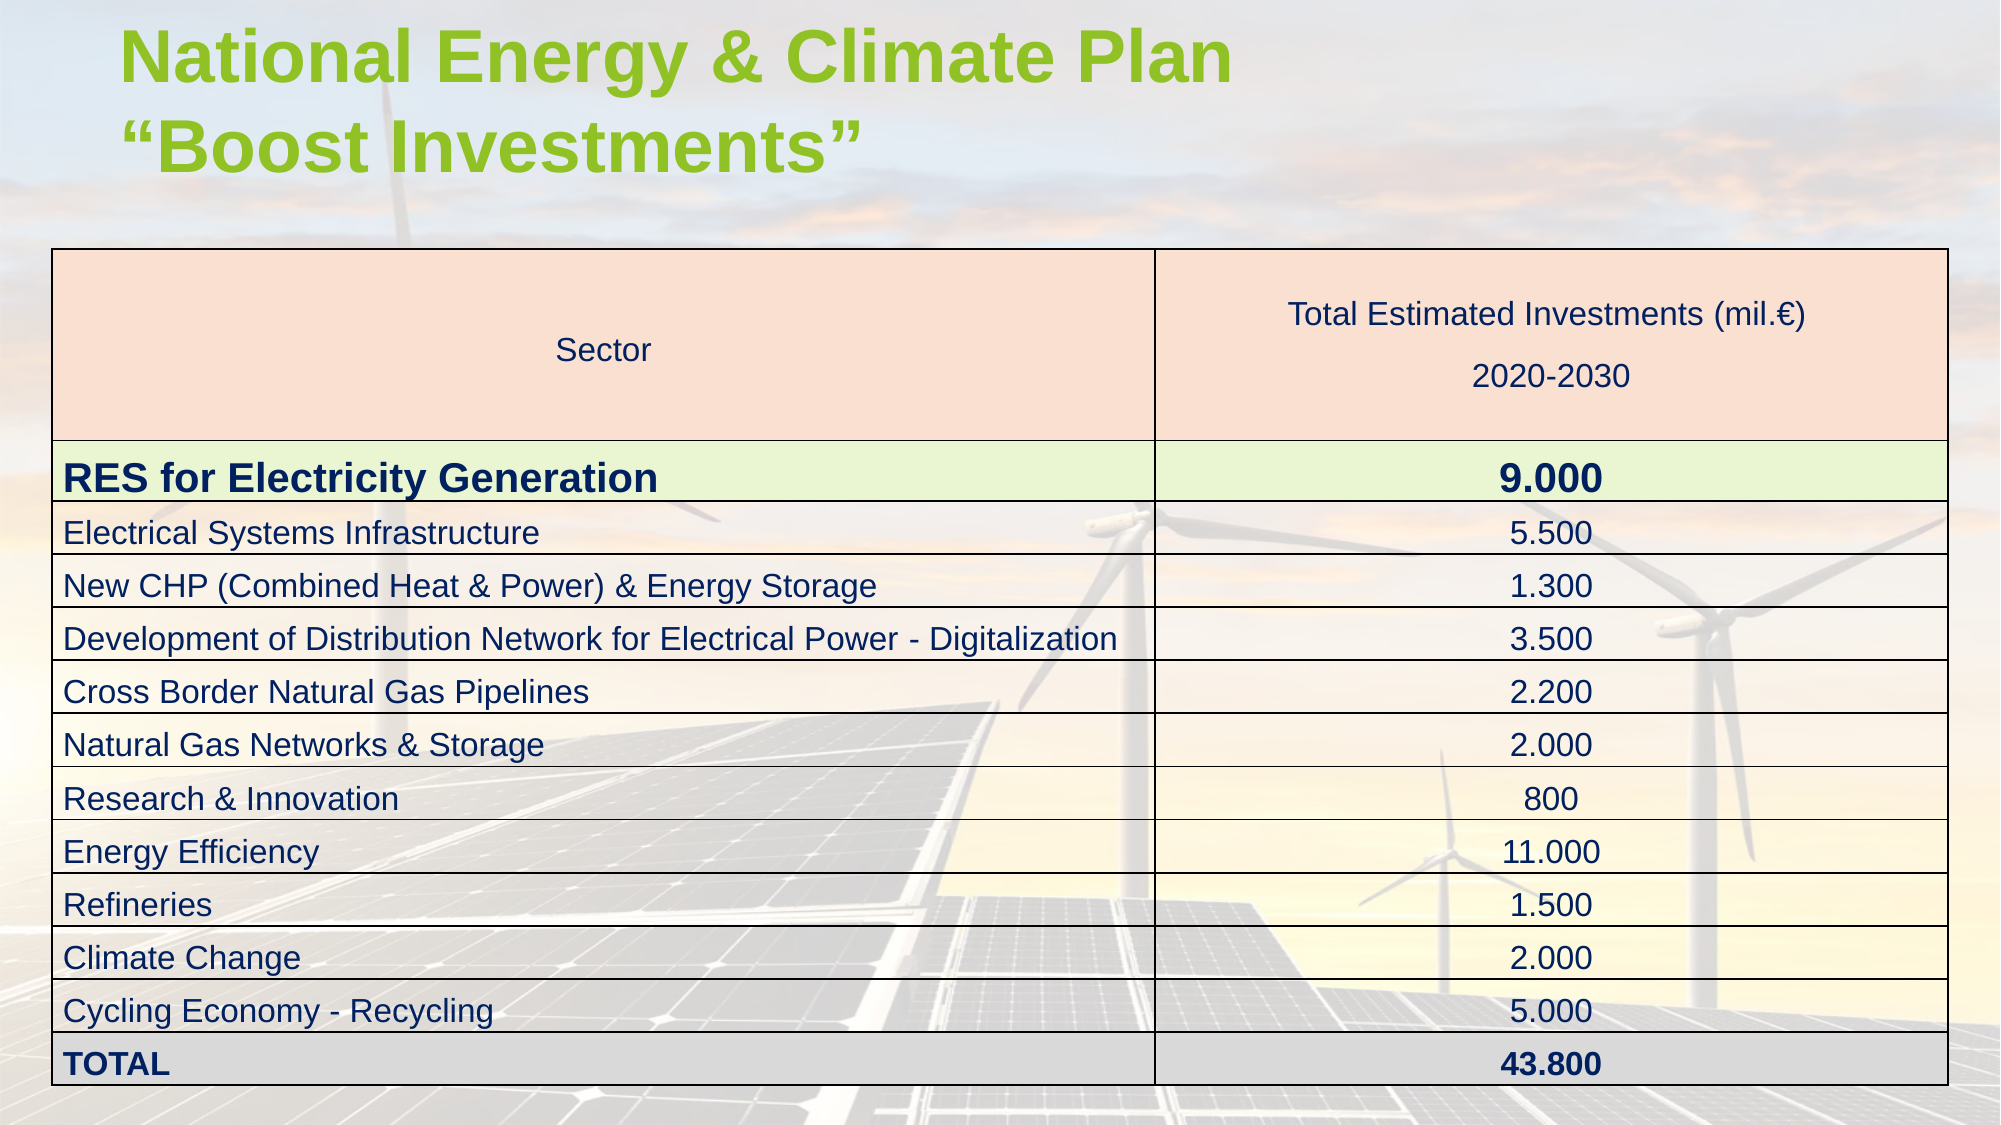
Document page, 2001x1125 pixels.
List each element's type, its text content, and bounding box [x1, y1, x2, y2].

table_cell Climate Change [53, 927, 1154, 978]
table_cell Cycling Economy - Recycling [53, 980, 1154, 1031]
table_cell 11.000 [1156, 820, 1947, 872]
table_cell 800 [1156, 767, 1947, 819]
title National Energy & Climate Plan “Boost Investments” [104, 0, 1562, 217]
table_cell 43.800 [1156, 1033, 1947, 1084]
table_cell Development of Distribution Network for Electrical Power - Digitalization [53, 608, 1154, 659]
table_cell 5.000 [1156, 980, 1947, 1031]
table_cell 1.300 [1156, 555, 1947, 606]
table_cell Electrical Systems Infrastructure [53, 502, 1154, 553]
table_cell New CHP (Combined Heat & Power) & Energy Storage [53, 555, 1154, 606]
table_cell 2.000 [1156, 714, 1947, 766]
table_header Total Estimated Investments (mil.€) 2020-2030 [1156, 250, 1947, 440]
table_cell Cross Border Natural Gas Pipelines [53, 661, 1154, 712]
table_cell 2.200 [1156, 661, 1947, 712]
table_cell 2.000 [1156, 927, 1947, 978]
table_header Sector [53, 250, 1154, 440]
table_cell 5.500 [1156, 502, 1947, 553]
table_cell 9.000 [1156, 441, 1947, 500]
table_cell Refineries [53, 874, 1154, 925]
table_cell RES for Electricity Generation [53, 441, 1154, 500]
table_cell Energy Efficiency [53, 820, 1154, 872]
table_cell 1.500 [1156, 874, 1947, 925]
table_cell TOTAL [53, 1033, 1154, 1084]
table_cell 3.500 [1156, 608, 1947, 659]
table_cell Natural Gas Networks & Storage [53, 714, 1154, 766]
table_cell Research & Innovation [53, 767, 1154, 819]
